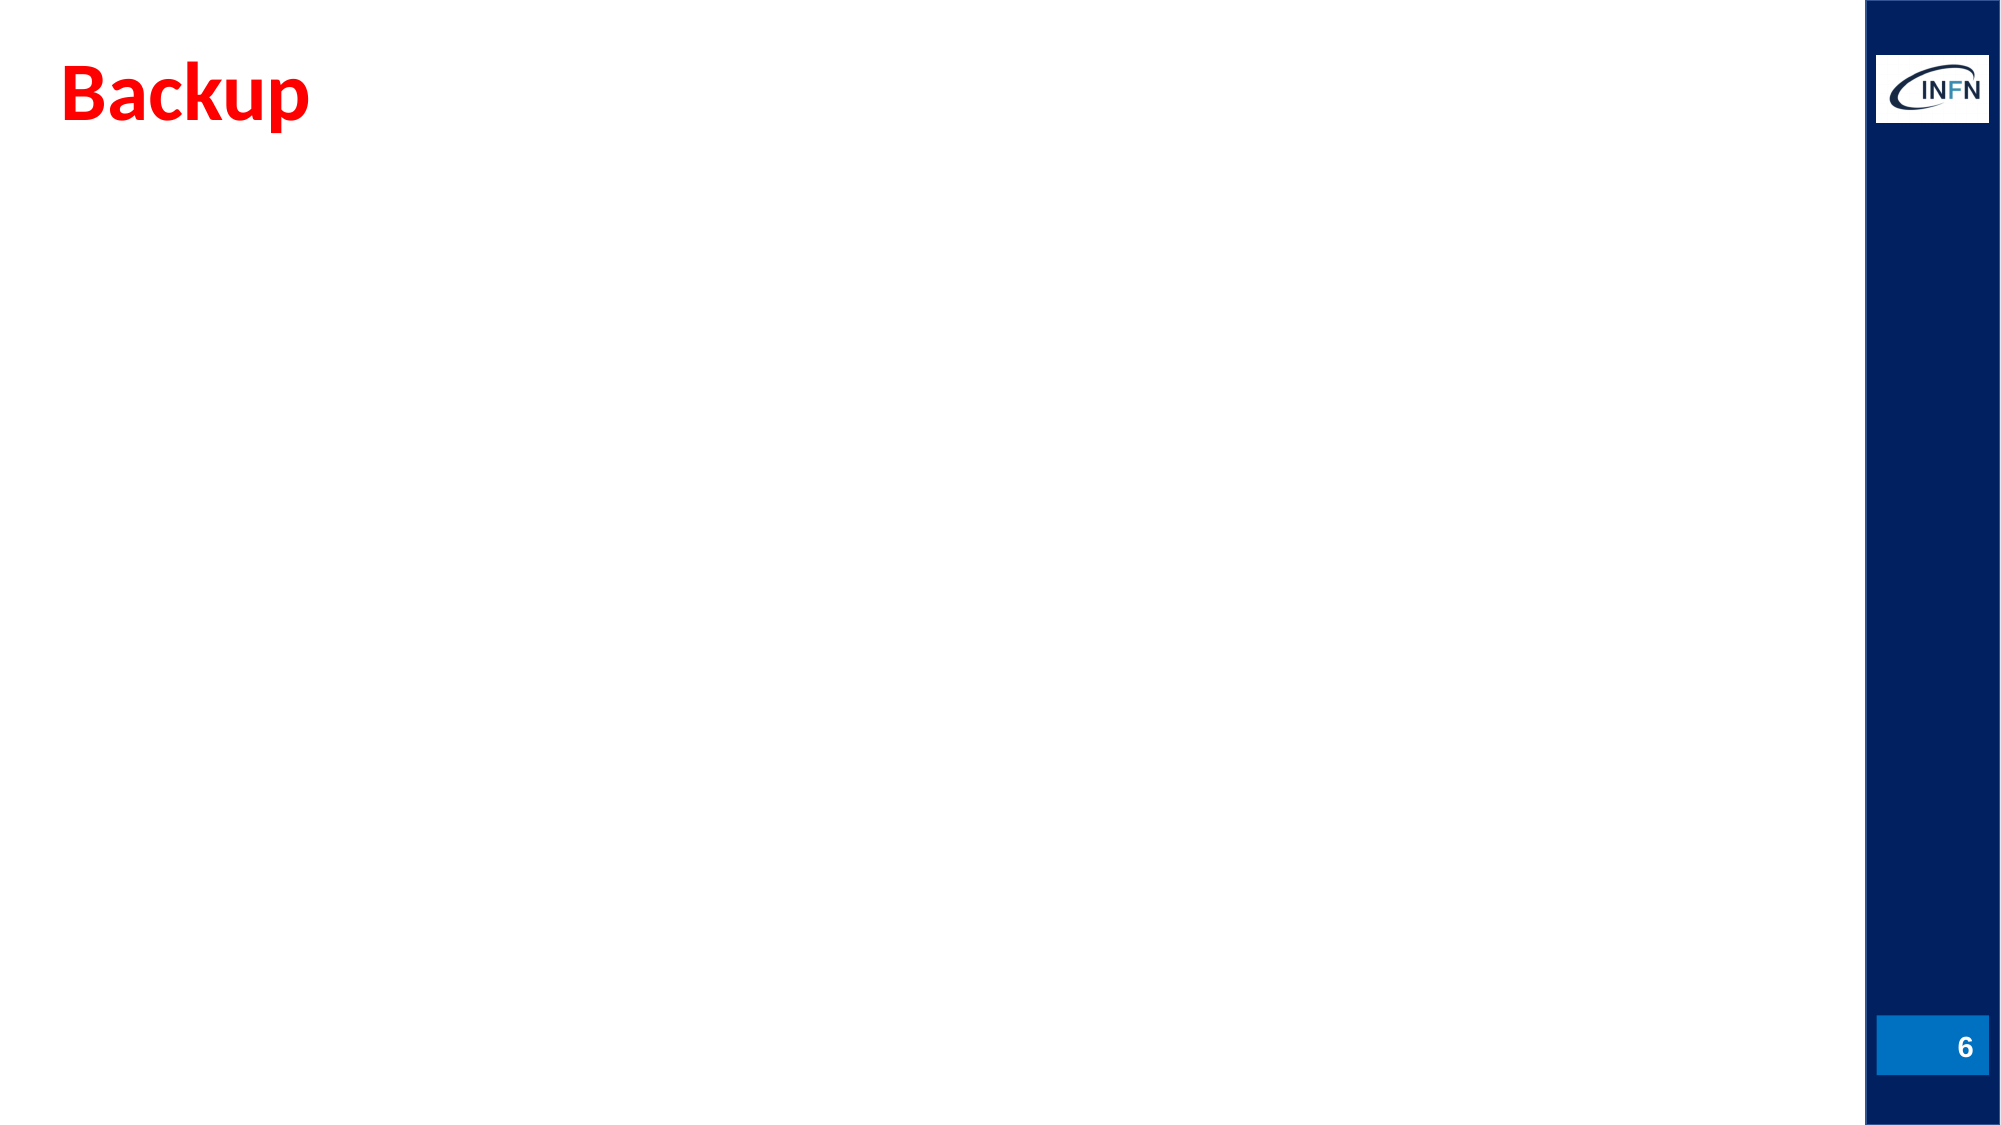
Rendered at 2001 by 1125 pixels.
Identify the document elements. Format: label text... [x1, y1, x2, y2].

picture [1876, 55, 1989, 123]
slide_number 6 [1876, 1015, 1989, 1076]
title Backup [45, 13, 1837, 173]
